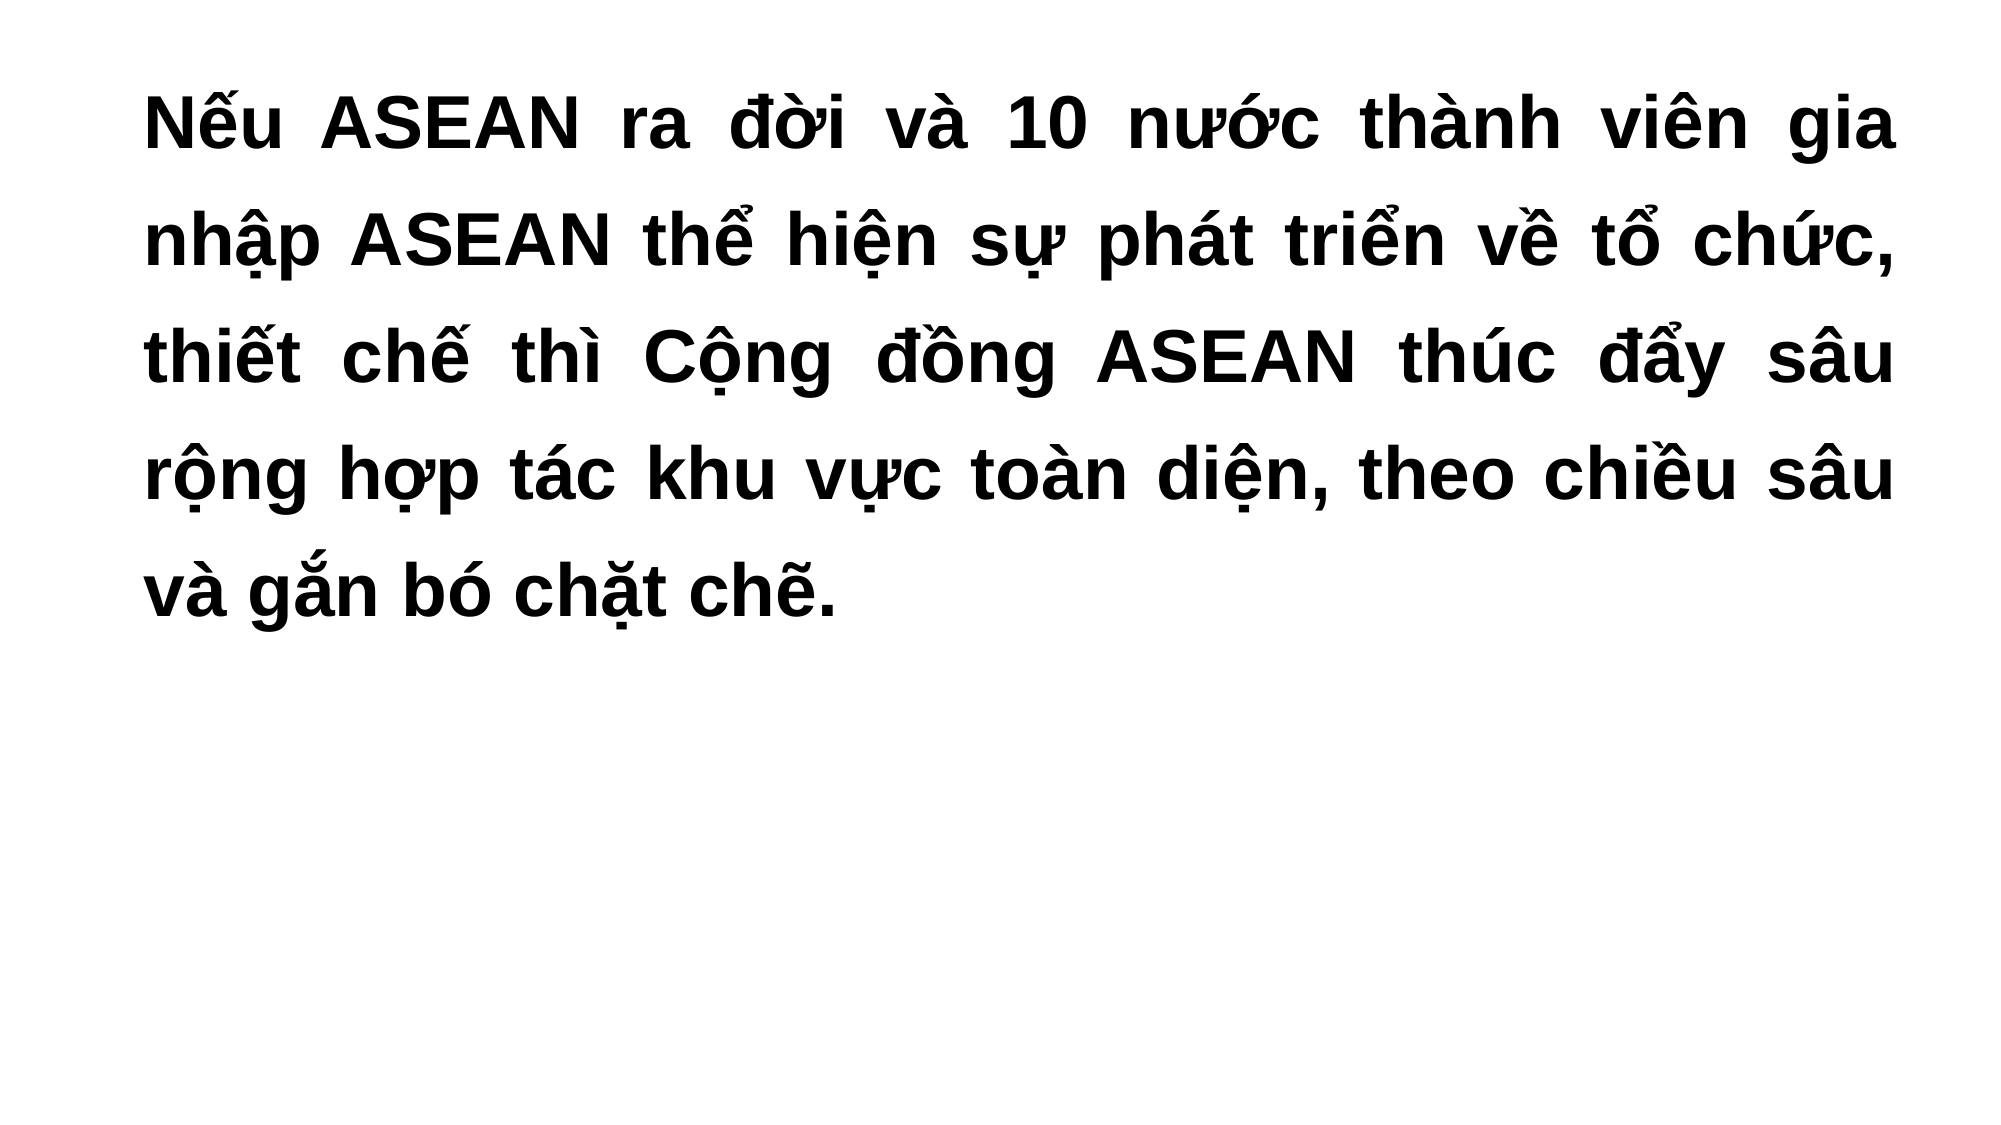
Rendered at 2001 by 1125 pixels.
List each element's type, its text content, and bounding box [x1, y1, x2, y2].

text_box Nếu ASEAN ra đời và 10 nước thành viên gia nhập ASEAN thể hiện sự phát triển về tổ chức, thiết chế thì Cộng đồng ASEAN thúc đẩy sâu rộng hợp tác khu vực toàn diện, theo chiều sâu và gắn bó chặt chẽ. [123, 36, 1918, 642]
